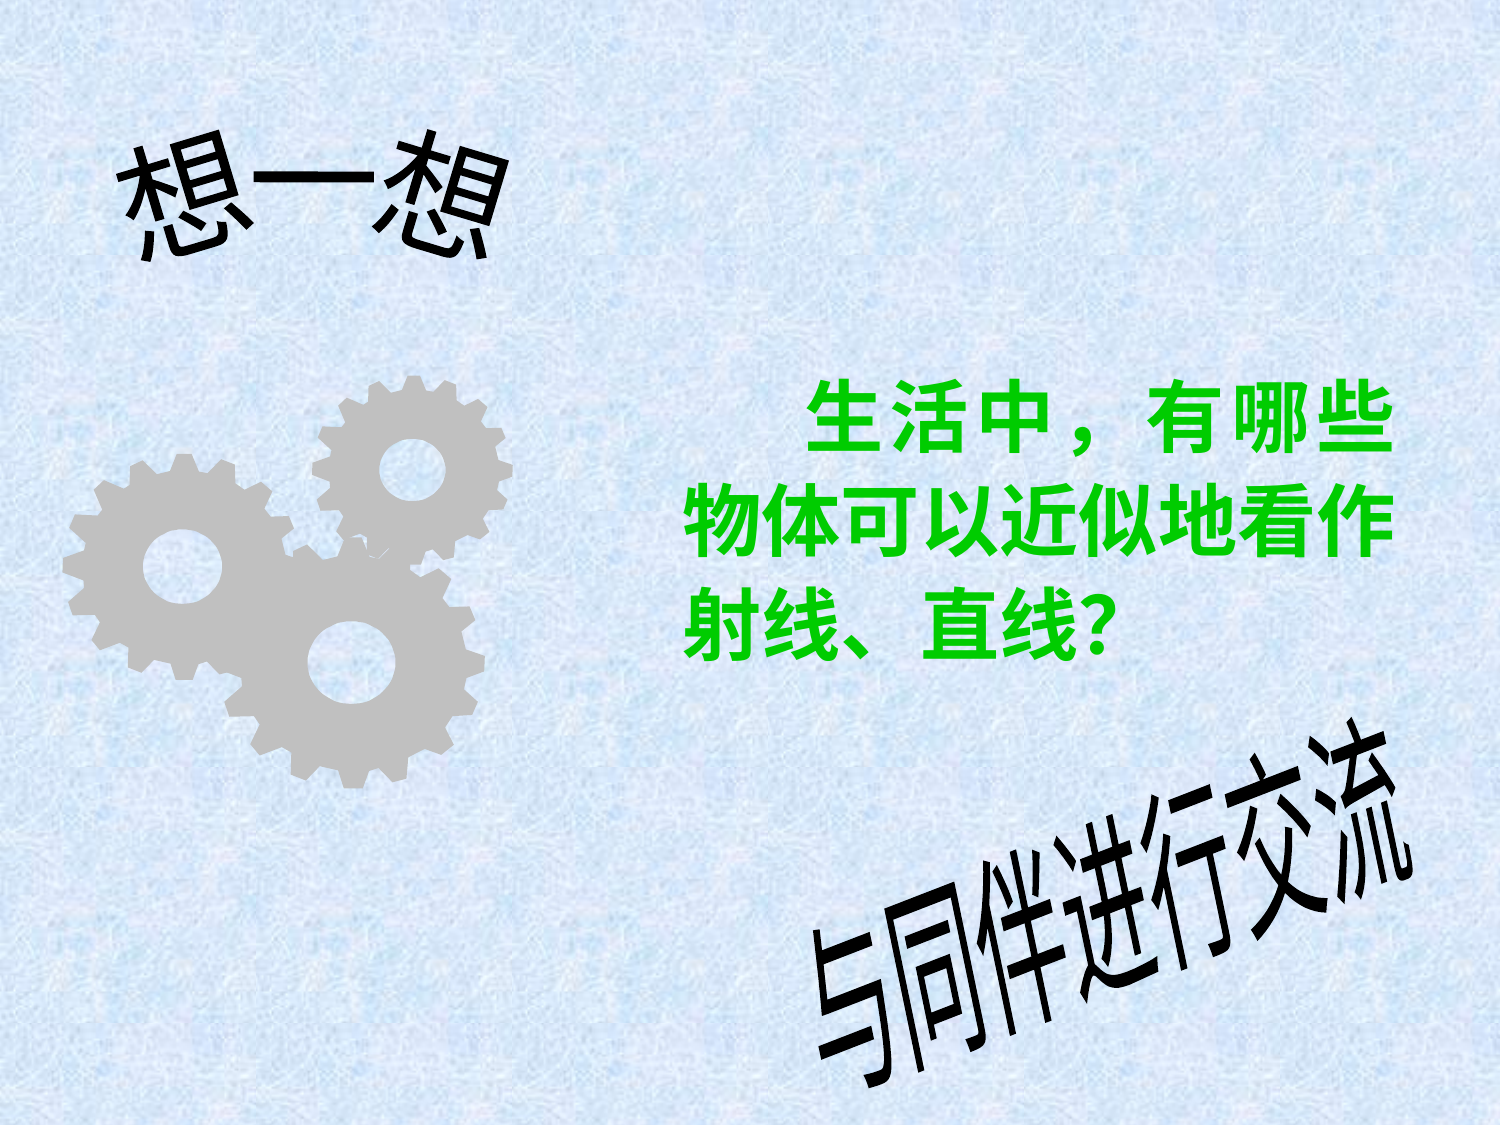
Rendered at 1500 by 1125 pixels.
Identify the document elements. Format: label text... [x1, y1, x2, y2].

text_box 生活中，有哪些物体可以近似地看作射线、直线？ [667, 349, 1412, 520]
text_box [62, 374, 513, 788]
picture [0, 0, 1500, 1125]
